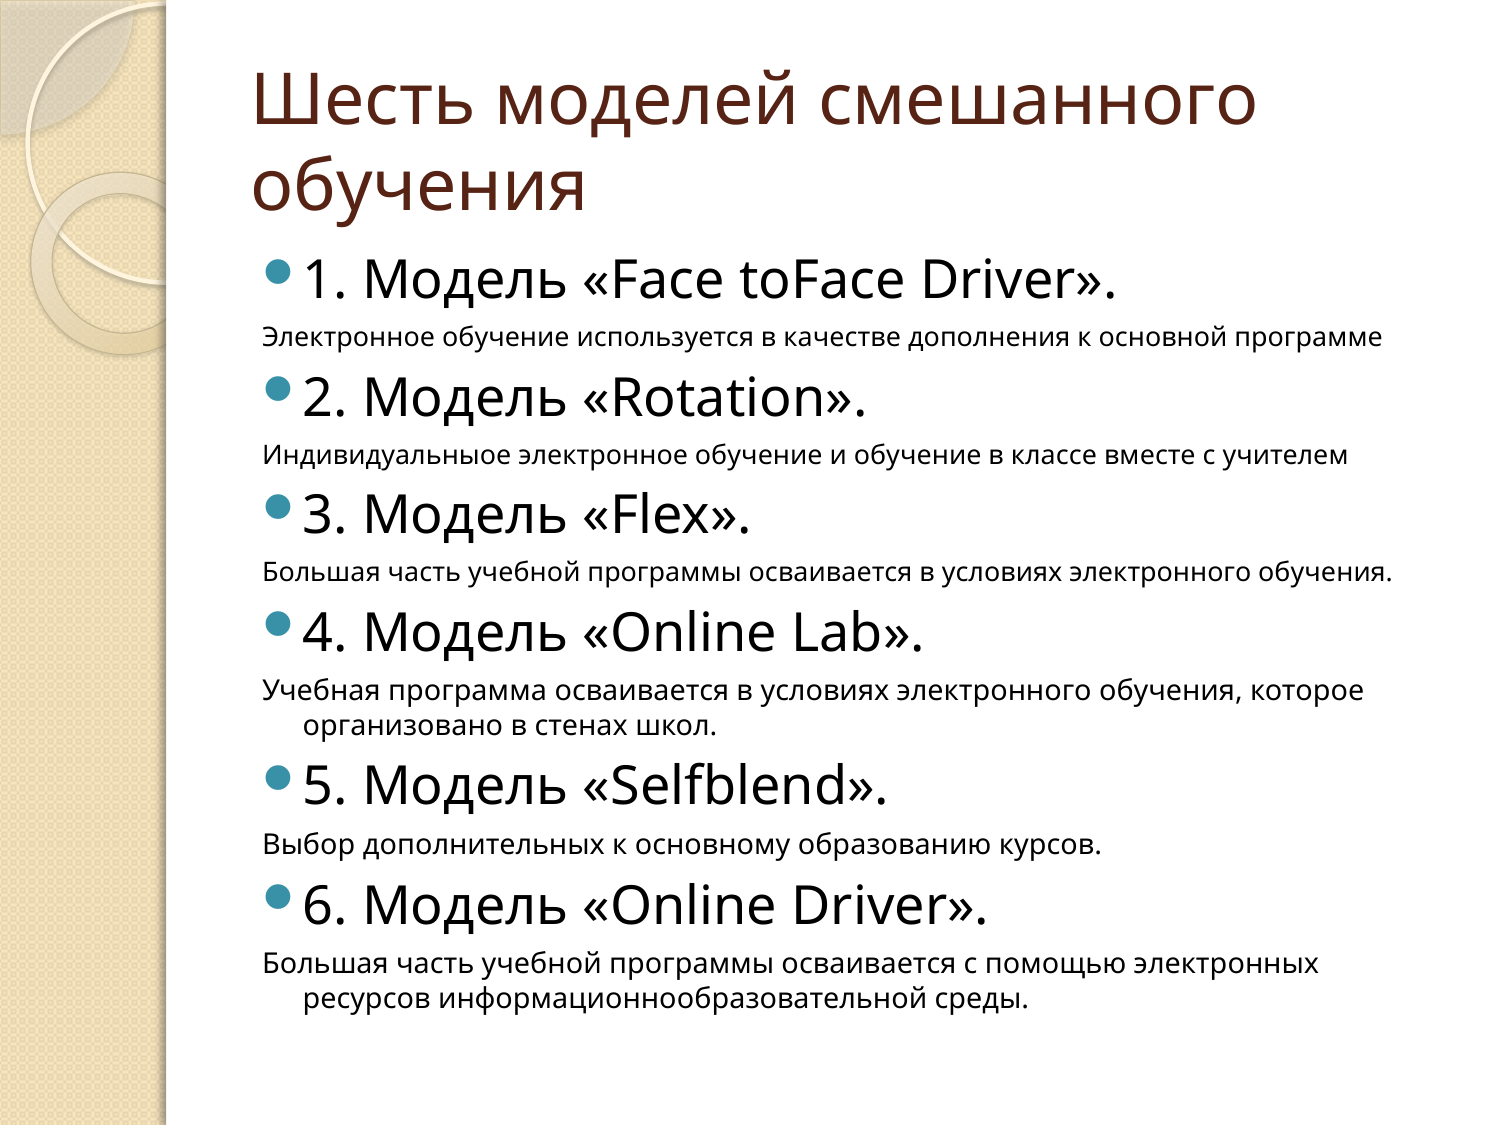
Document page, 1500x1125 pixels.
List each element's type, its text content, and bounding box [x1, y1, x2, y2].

list 1. Модель «Face­ to­Face Driver». Электронное обучение используется в качестве дополнения к основной программе 2. Модель «Rotation». Индивидуальныое электронное обучение и обучение в классе вместе с учителем 3. Модель «Flex». Большая часть учебной программы осваивается в условиях электронного обучения. 4. Модель «Online Lab». Учебная программа осваивается в условиях электронного обучения, которое организовано в стенах школ. 5. Модель «Self­blend». Выбор дополнительных к основному образованию курсов. 6. Модель «Online Driver». Большая часть учебной программы осваивается с помощью электронных ресурсов информационно­образовательной среды. [235, 237, 1466, 1025]
title Шесть моделей смешанного обучения [235, 45, 1466, 233]
